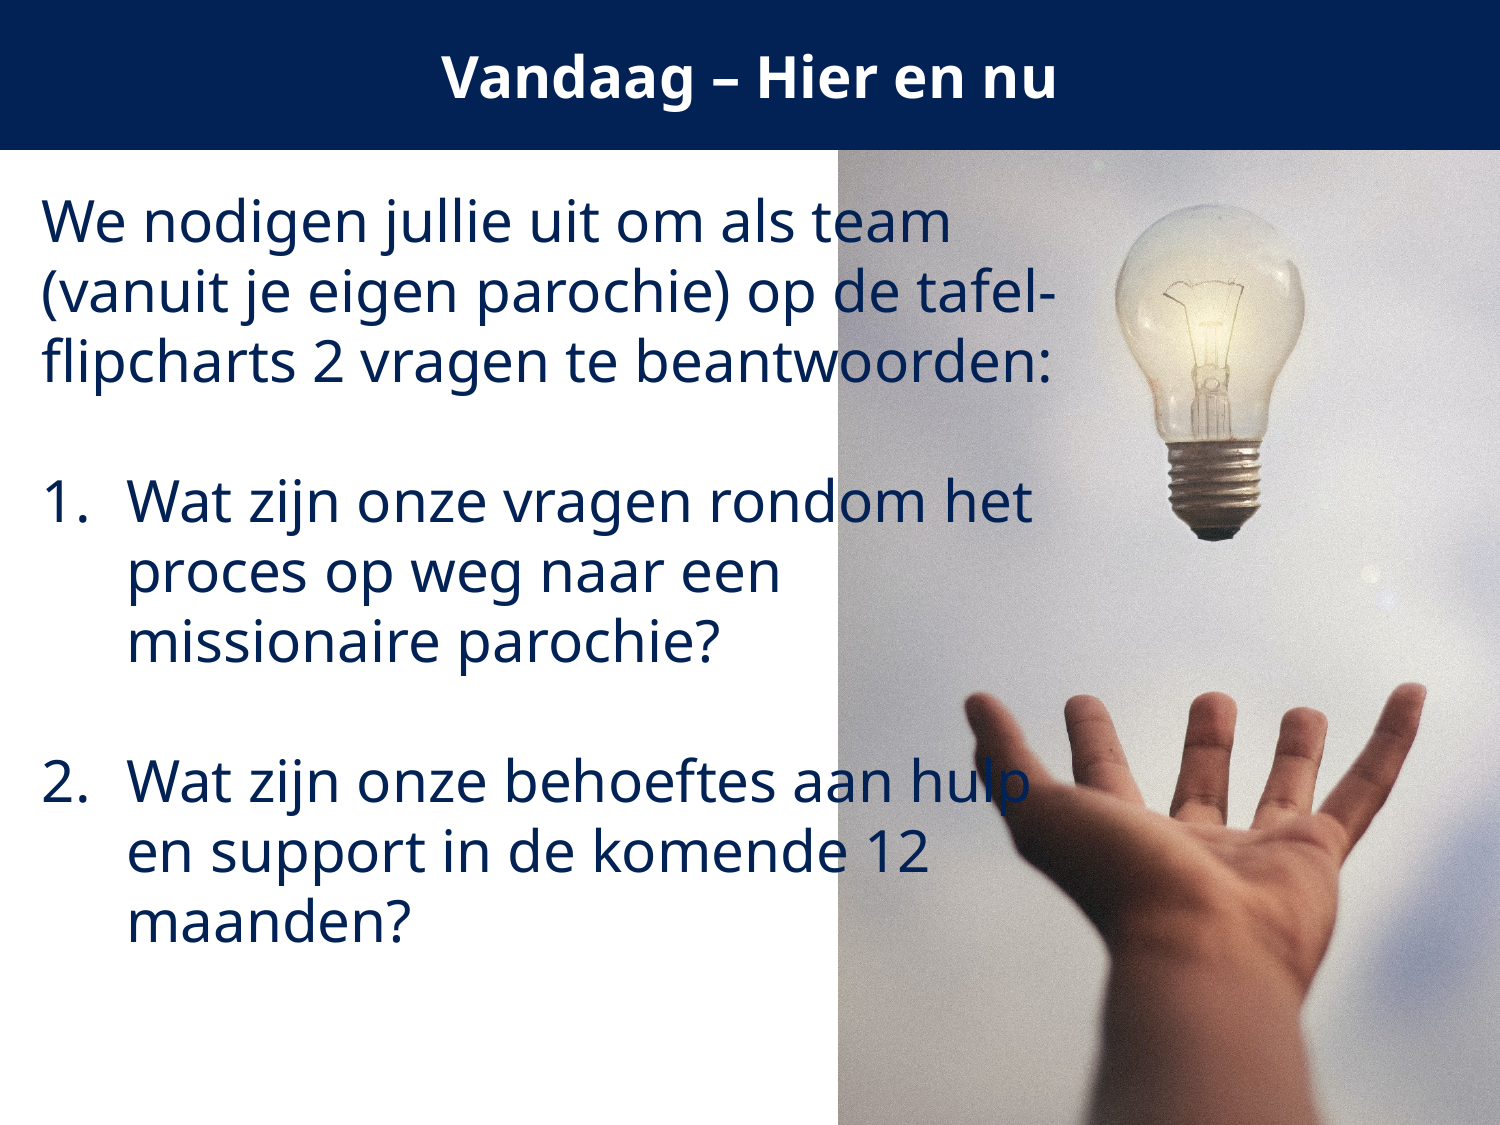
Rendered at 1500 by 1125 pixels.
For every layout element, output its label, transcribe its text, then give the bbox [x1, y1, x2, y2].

picture [838, 10, 1500, 1125]
text_box We nodigen jullie uit om als team (vanuit je eigen parochie) op de tafel-flipcharts 2 vragen te beantwoorden: Wat zijn onze vragen rondom het proces op weg naar een missionaire parochie? Wat zijn onze behoeftes aan hulp en support in de komende 12 maanden? [34, 177, 832, 1125]
title Vandaag – Hier en nu [0, 0, 1500, 151]
